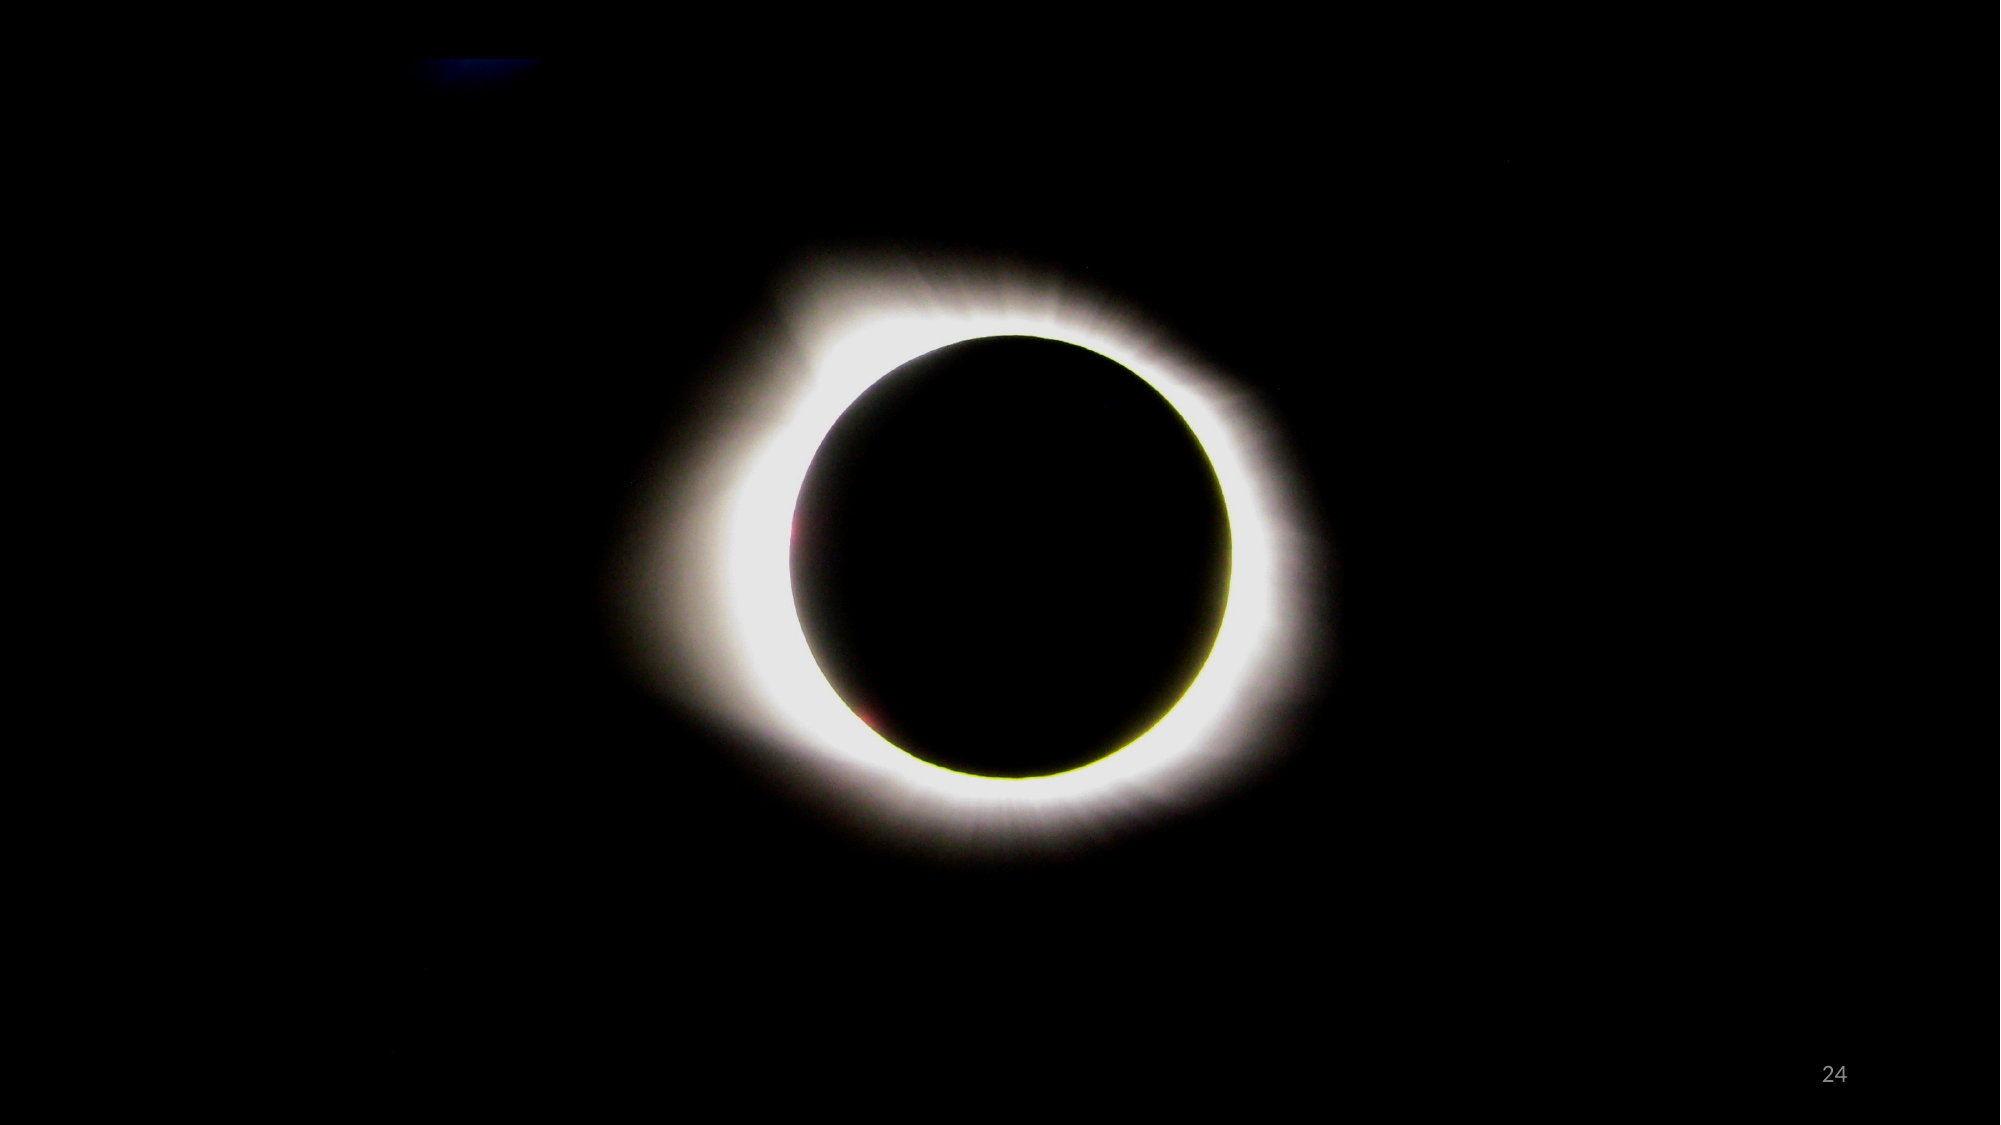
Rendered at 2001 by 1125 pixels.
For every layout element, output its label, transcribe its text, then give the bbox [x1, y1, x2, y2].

picture [331, 59, 1669, 1103]
slide_number 24 [1669, 1042, 1863, 1103]
